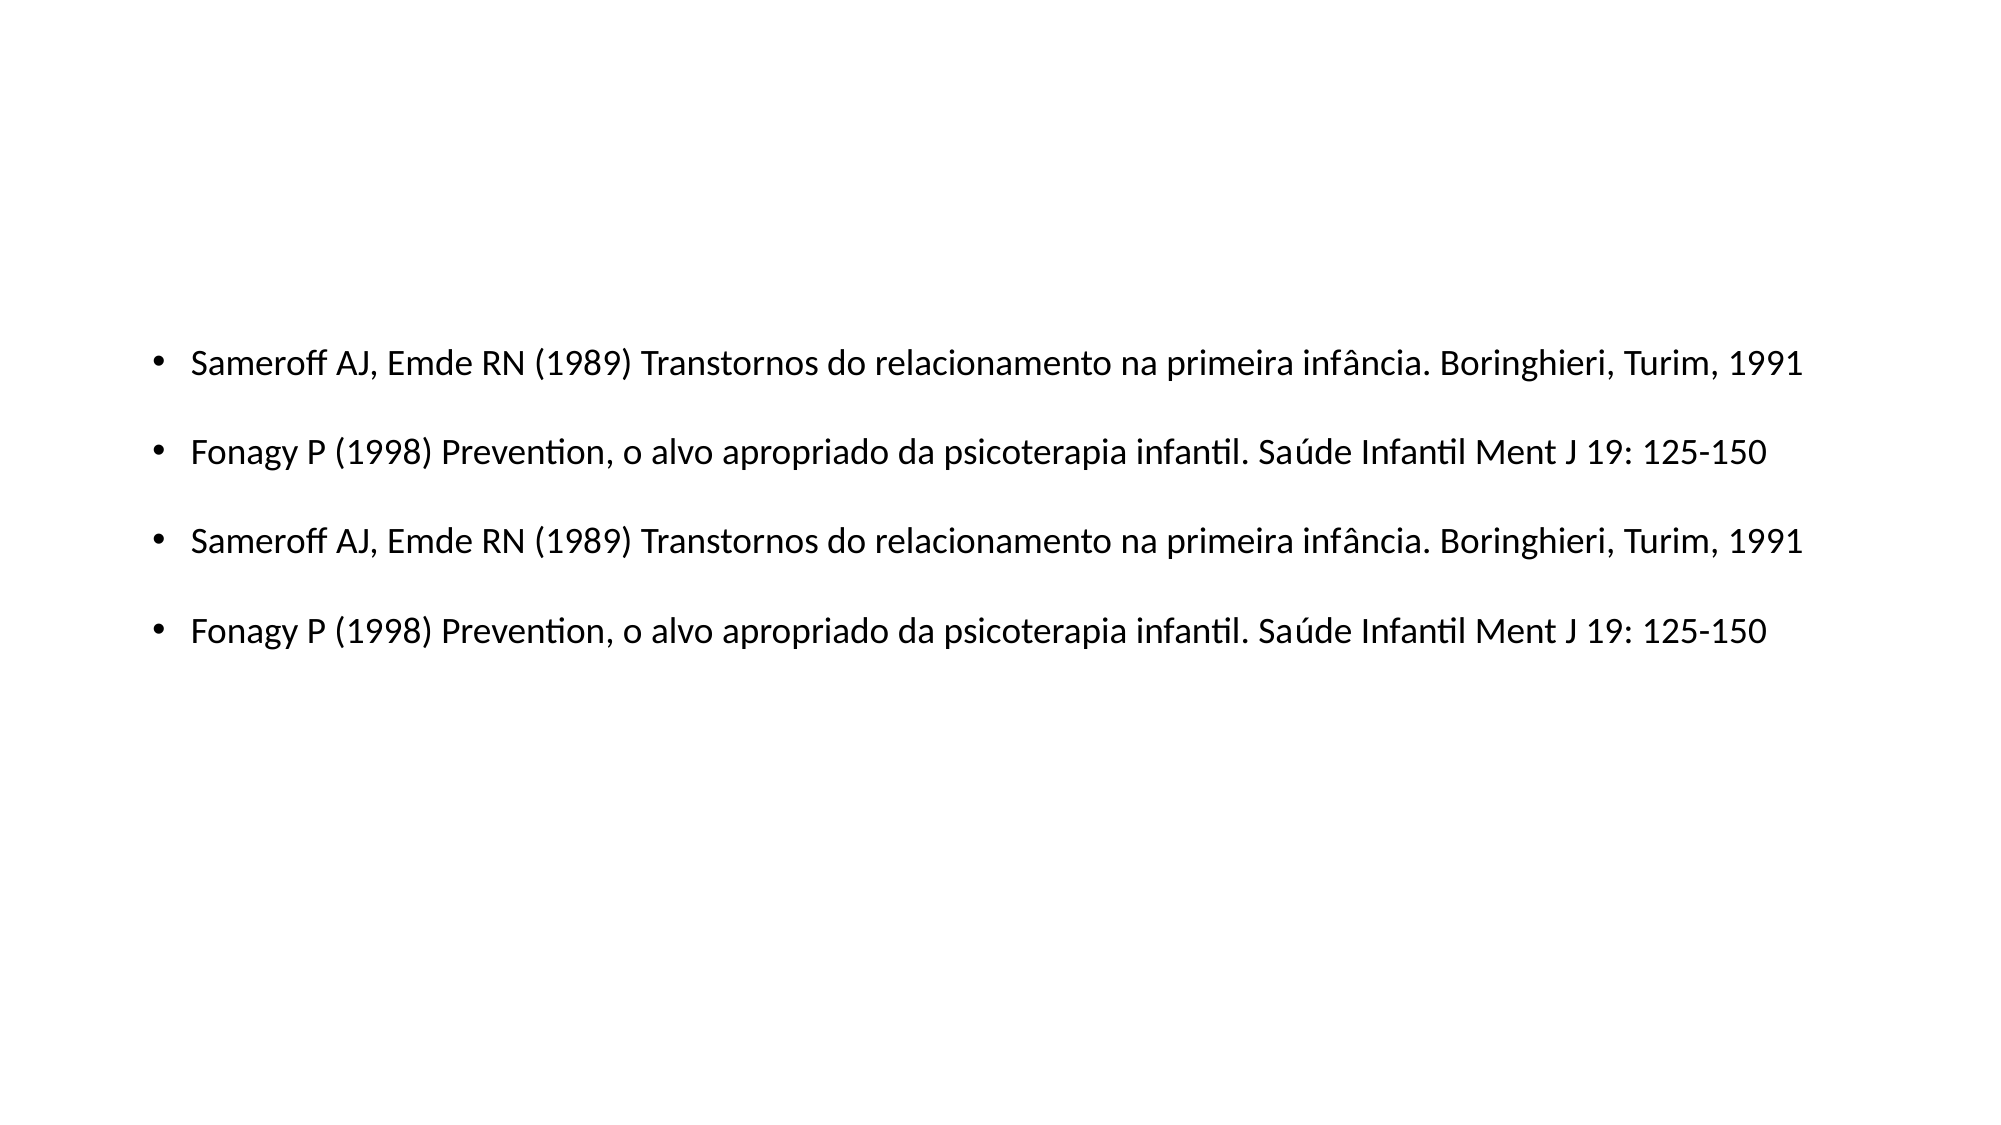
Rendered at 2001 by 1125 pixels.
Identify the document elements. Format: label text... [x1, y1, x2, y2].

list Sameroff AJ, Emde RN (1989) Transtornos do relacionamento na primeira infância. Boringhieri, Turim, 1991 Fonagy P (1998) Prevention, o alvo apropriado da psicoterapia infantil. Saúde Infantil Ment J 19: 125-150 Sameroff AJ, Emde RN (1989) Transtornos do relacionamento na primeira infância. Boringhieri, Turim, 1991 Fonagy P (1998) Prevention, o alvo apropriado da psicoterapia infantil. Saúde Infantil Ment J 19: 125-150 [137, 299, 1863, 1014]
